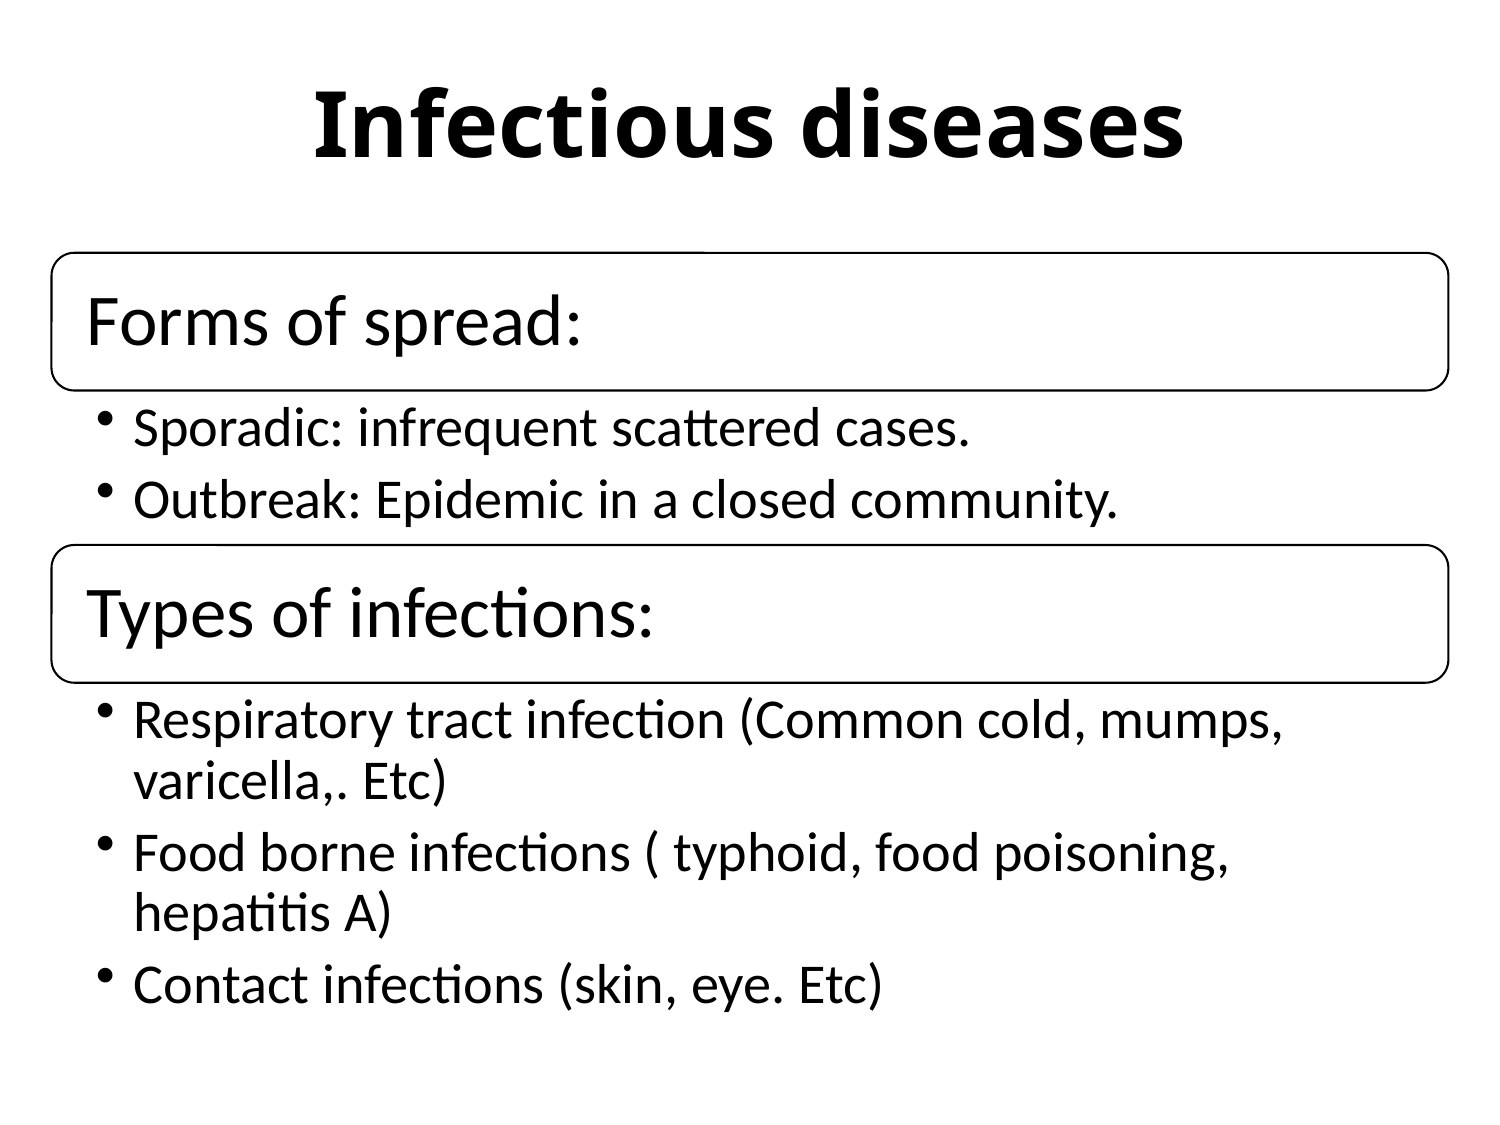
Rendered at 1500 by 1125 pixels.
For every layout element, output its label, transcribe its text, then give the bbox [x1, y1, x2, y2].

title Infectious diseases [51, 18, 1449, 237]
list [51, 249, 1449, 1043]
